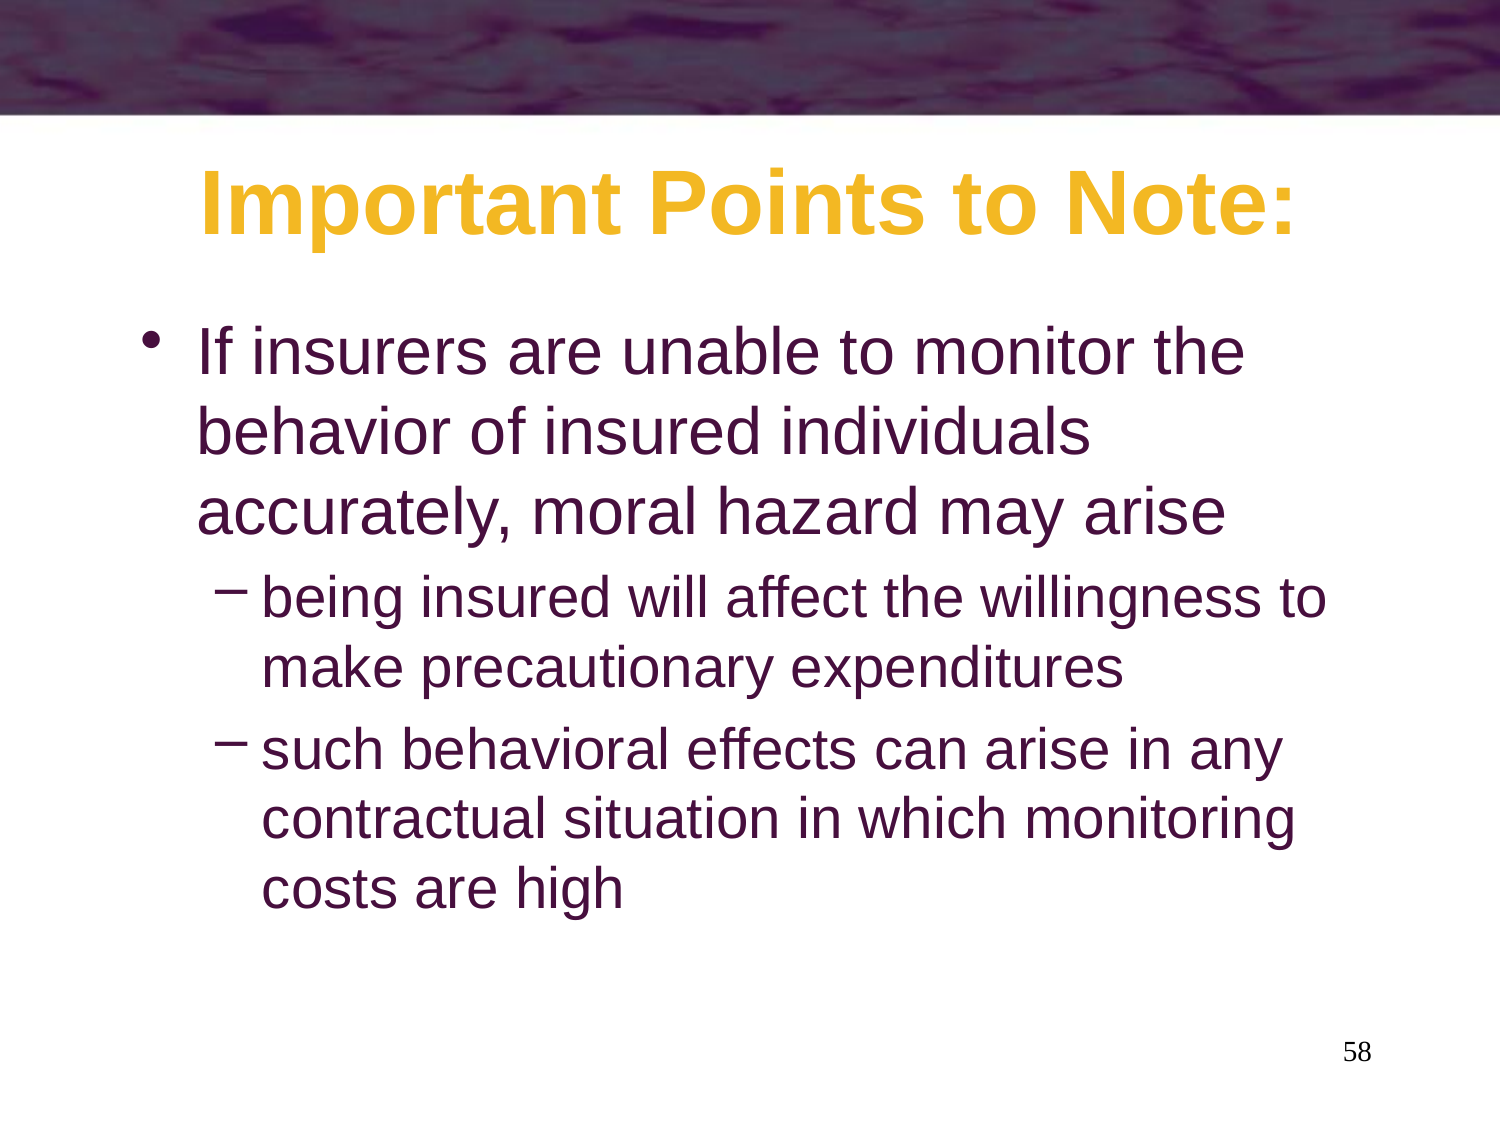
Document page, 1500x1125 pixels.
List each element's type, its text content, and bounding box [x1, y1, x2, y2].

slide_number 58 [1074, 1024, 1388, 1101]
picture [0, 0, 1500, 1125]
list If insurers are unable to monitor the behavior of insured individuals accurately, moral hazard may arise being insured will affect the willingness to make precautionary expenditures such behavioral effects can arise in any contractual situation in which monitoring costs are high [124, 299, 1376, 1063]
title Important Points to Note: [112, 137, 1388, 258]
